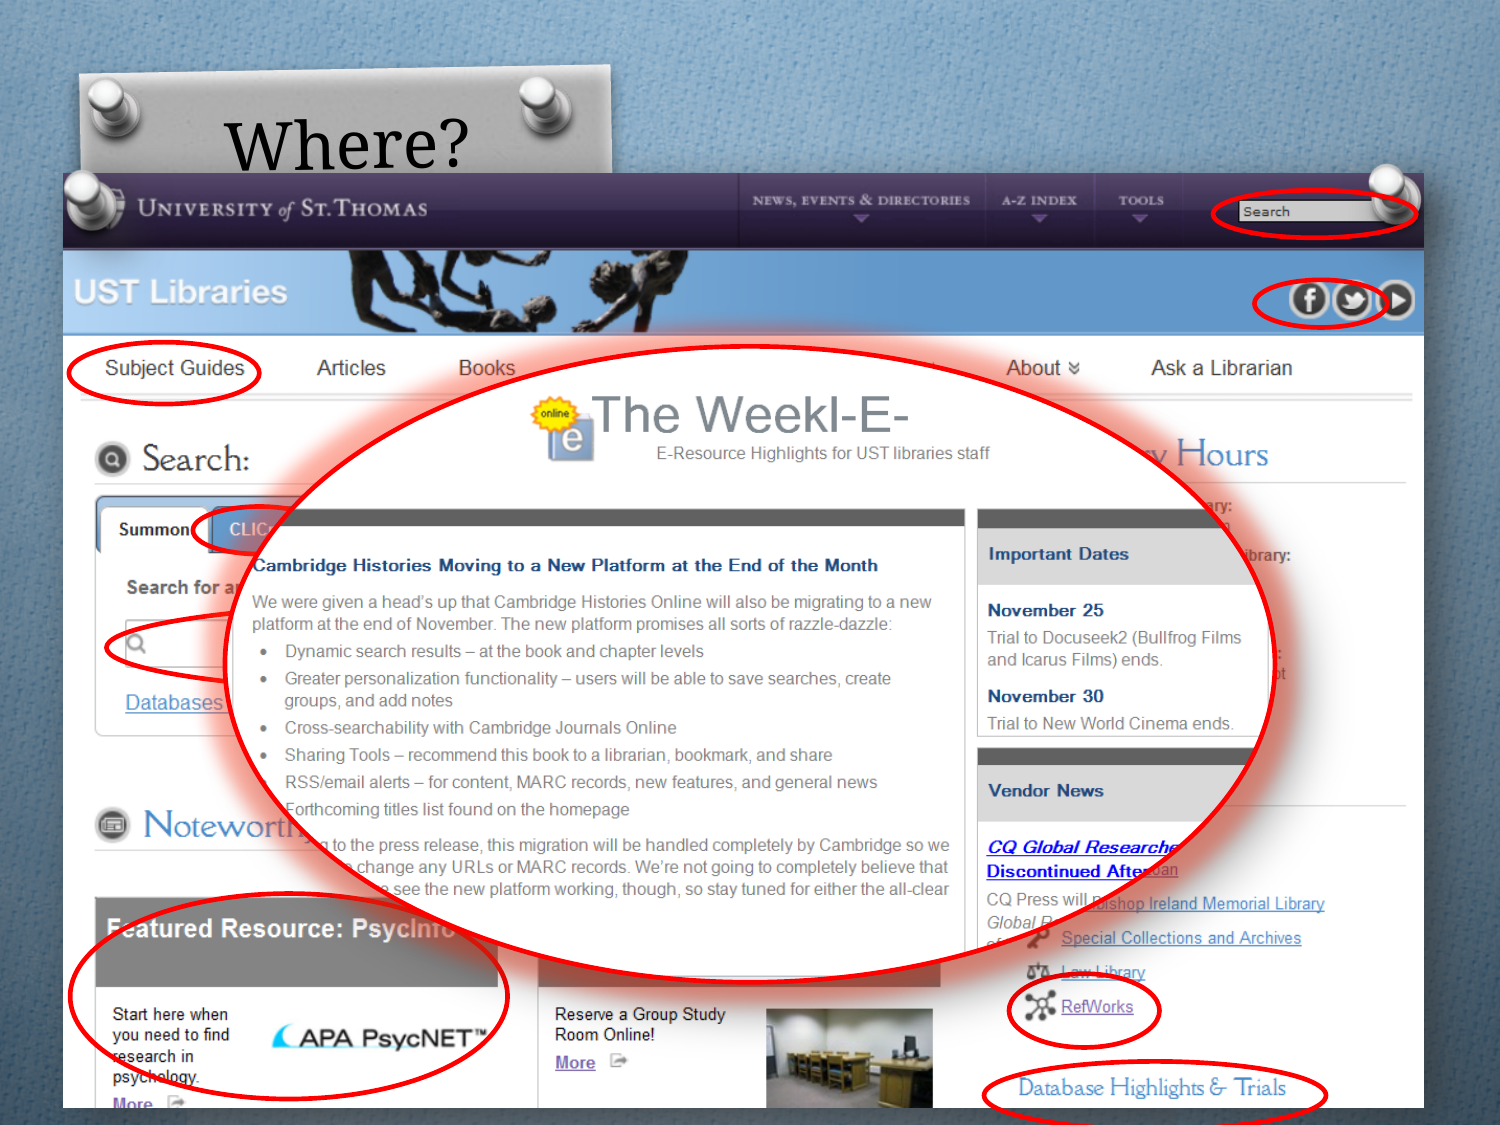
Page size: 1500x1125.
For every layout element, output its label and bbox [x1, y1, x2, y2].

text_box [995, 1109, 1315, 1125]
text_box [182, 68, 483, 130]
picture [224, 346, 1276, 983]
picture [55, 42, 180, 168]
text_box [32, 130, 1461, 1109]
picture [487, 39, 612, 165]
